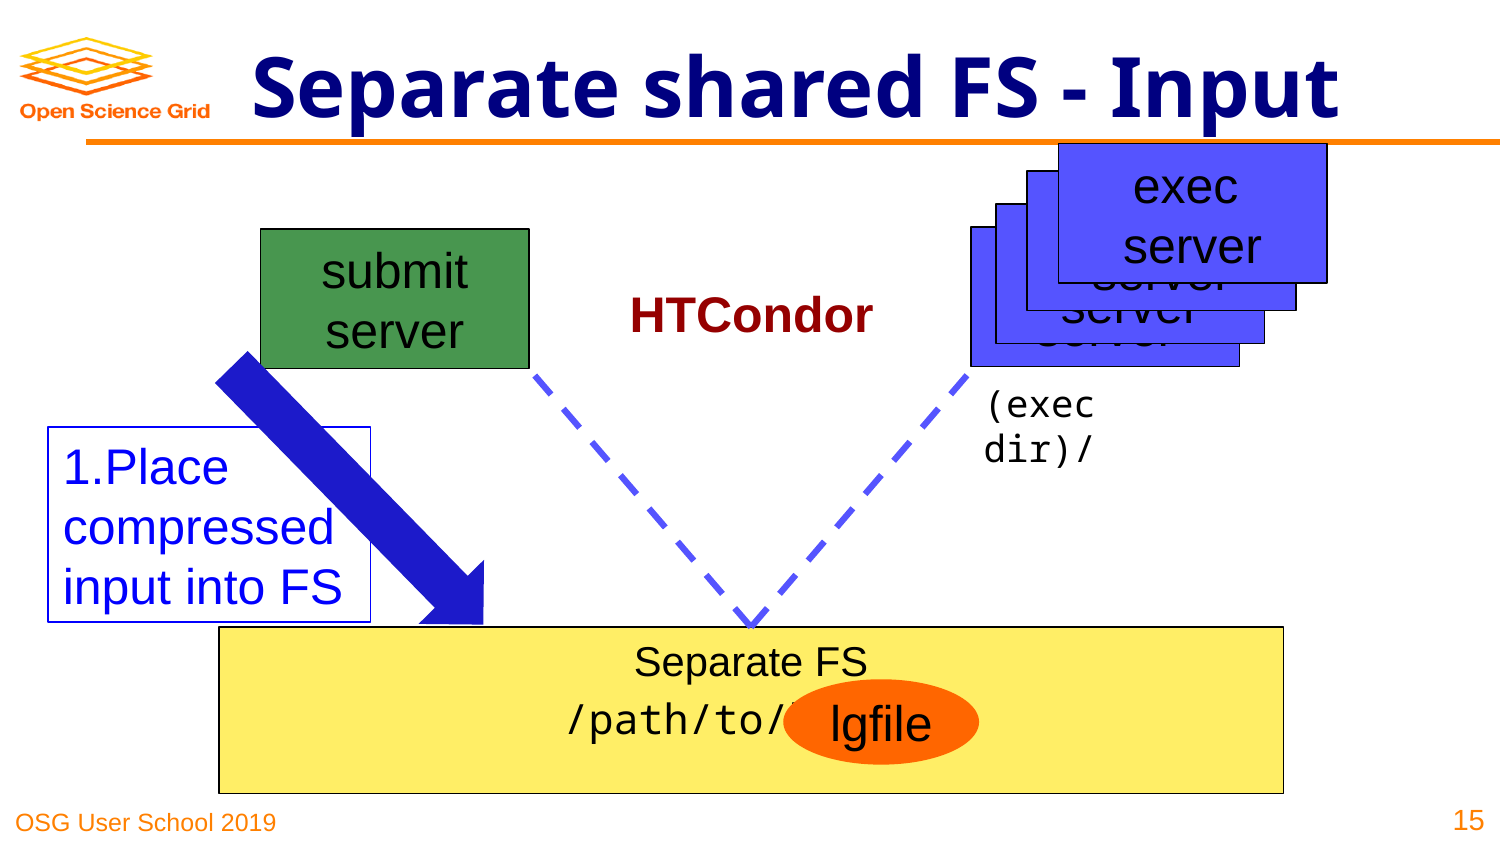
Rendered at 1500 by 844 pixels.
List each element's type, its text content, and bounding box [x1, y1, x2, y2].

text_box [750, 370, 972, 628]
slide_number 15 [1431, 787, 1500, 844]
text_box Separate FS /path/to/lgfile [218, 627, 1284, 794]
text_box exec server [995, 204, 1265, 344]
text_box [526, 366, 752, 628]
text_box [214, 350, 485, 625]
text_box exec server [1027, 170, 1296, 311]
text_box 1.Place compressed input into FS [47, 427, 371, 622]
text_box (exec dir)/ [974, 372, 1228, 478]
text_box lgfile [783, 679, 980, 765]
picture [0, 20, 201, 134]
text_box submit server [260, 229, 530, 369]
title Separate shared FS - Input [201, 14, 1392, 155]
text_box exec server [970, 227, 1240, 367]
text_box exec server [1058, 143, 1328, 284]
text_box HTCondor [614, 274, 892, 350]
